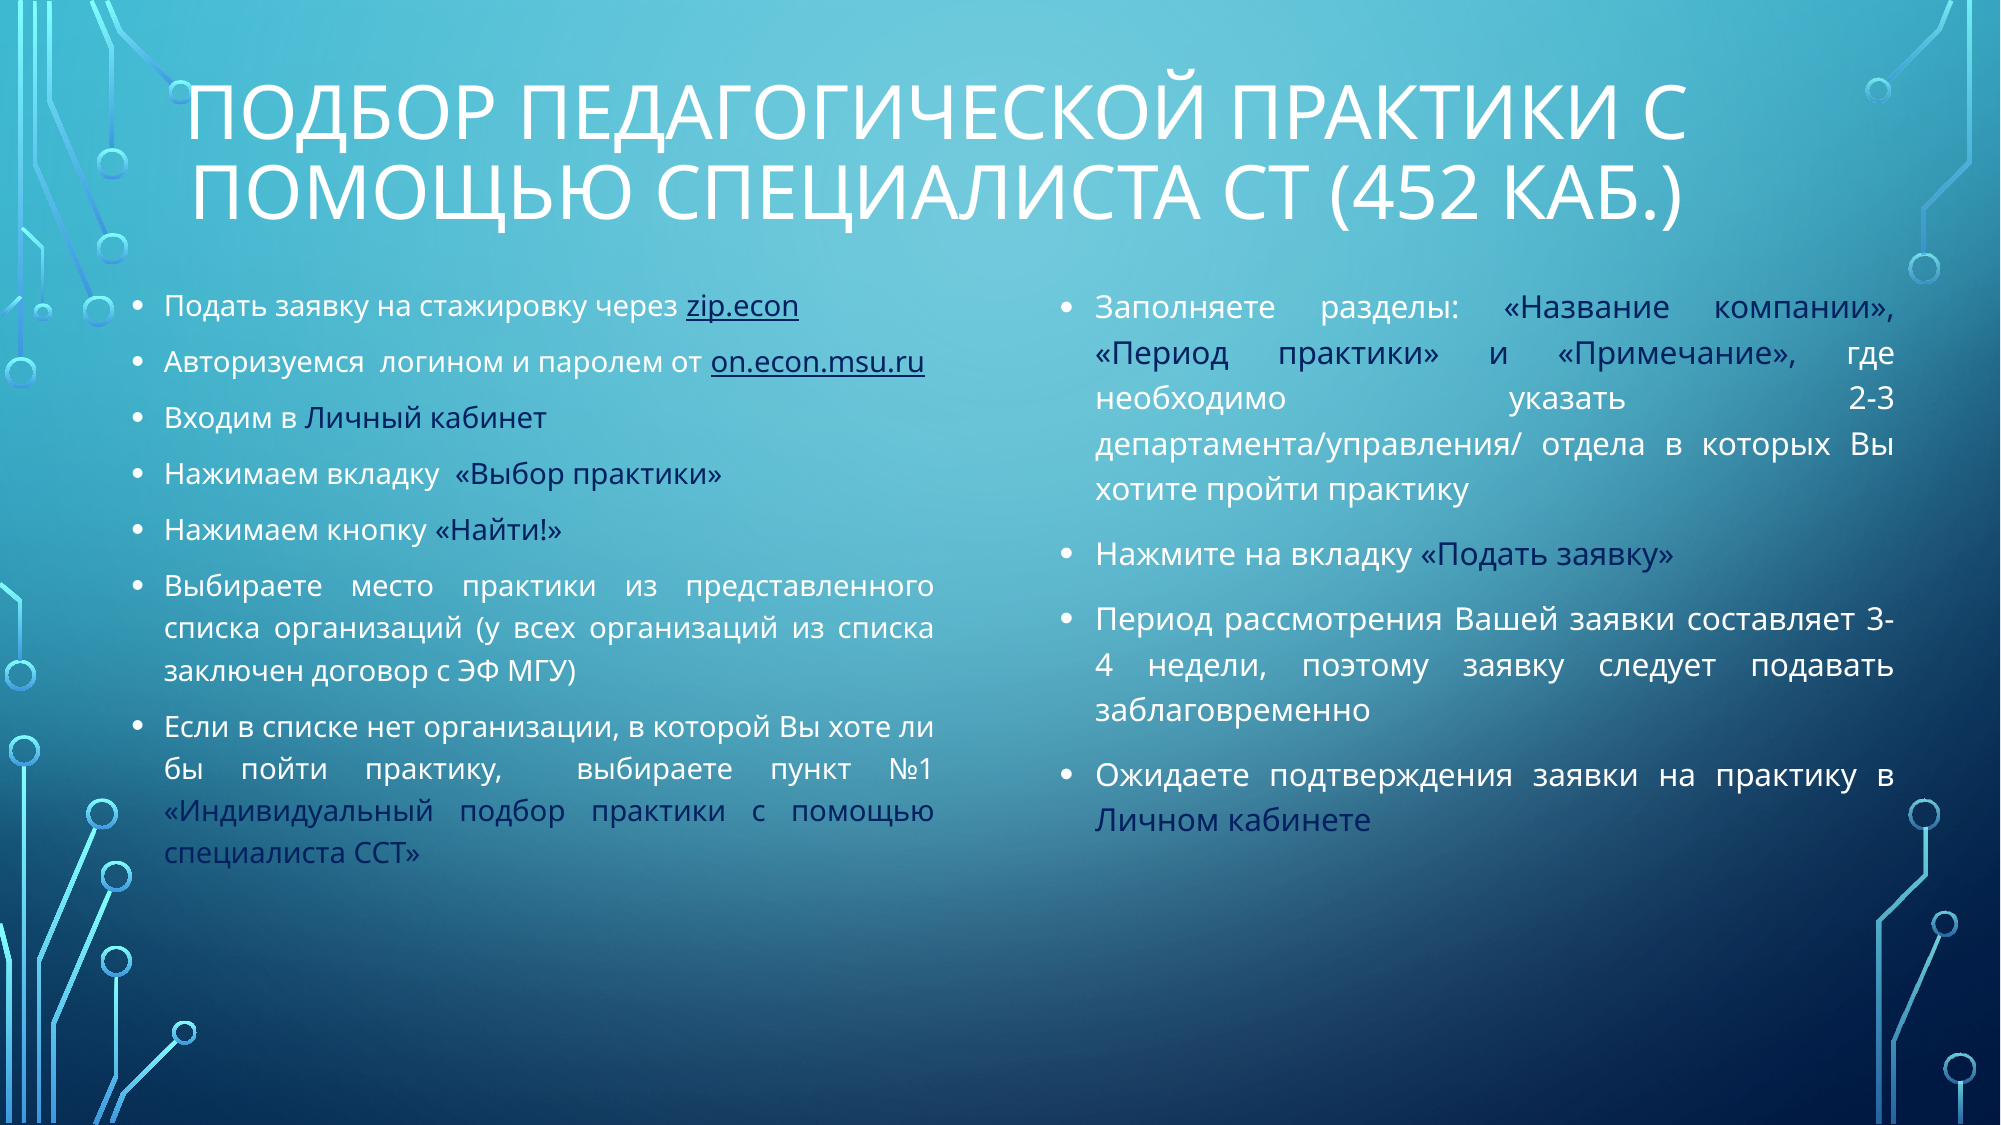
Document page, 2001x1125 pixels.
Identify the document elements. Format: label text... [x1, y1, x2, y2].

title Подбор педагогической практики с помощью специалиста СТ (452 каб.) [131, 38, 1743, 273]
list Заполняете разделы: «Название компании», «Период практики» и «Примечание», где необходимо указать 2-3 департамента/управления/ отдела в которых Вы хотите пройти практику Нажмите на вкладку «Подать заявку» Период рассмотрения Вашей заявки составляет 3-4 недели, поэтому заявку следует подавать заблаговременно Ожидаете подтверждения заявки на практику в Личном кабинете [1044, 272, 1911, 851]
list Подать заявку на стажировку через zip.econ Авторизуемся логином и паролем от on.econ.msu.ru Входим в Личный кабинет Нажимаем вкладку «Выбор практики» Нажимаем кнопку «Найти!» Выбираете место практики из представленного списка организаций (у всех организаций из списка заключен договор с ЭФ МГУ) Если в списке нет организации, в которой Вы хоте ли бы пойти практику, выбираете пункт №1 «Индивидуальный подбор практики с помощью специалиста ССТ» [116, 272, 951, 916]
